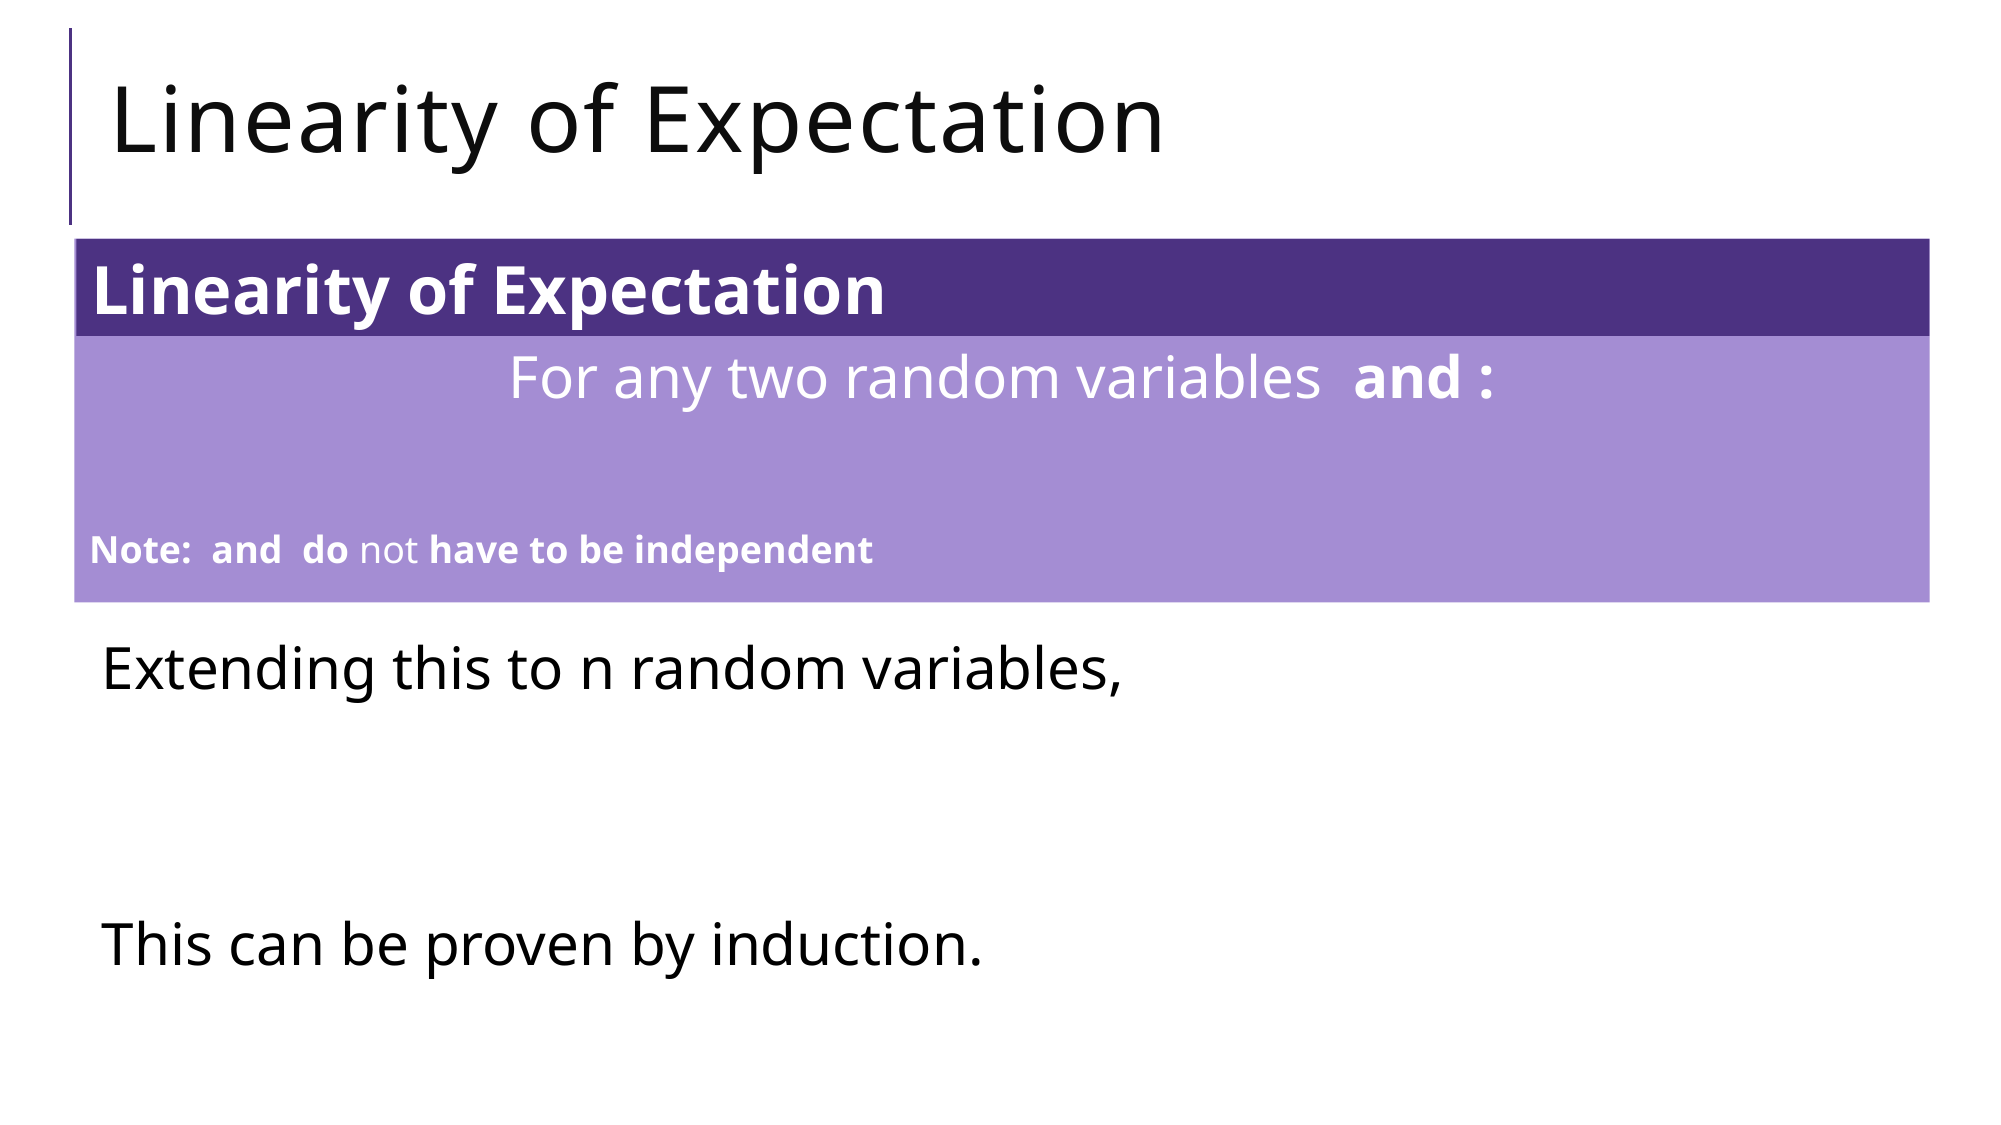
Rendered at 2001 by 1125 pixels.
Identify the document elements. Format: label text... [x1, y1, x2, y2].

title Linearity of Expectation [94, 43, 1930, 210]
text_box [74, 238, 1930, 603]
